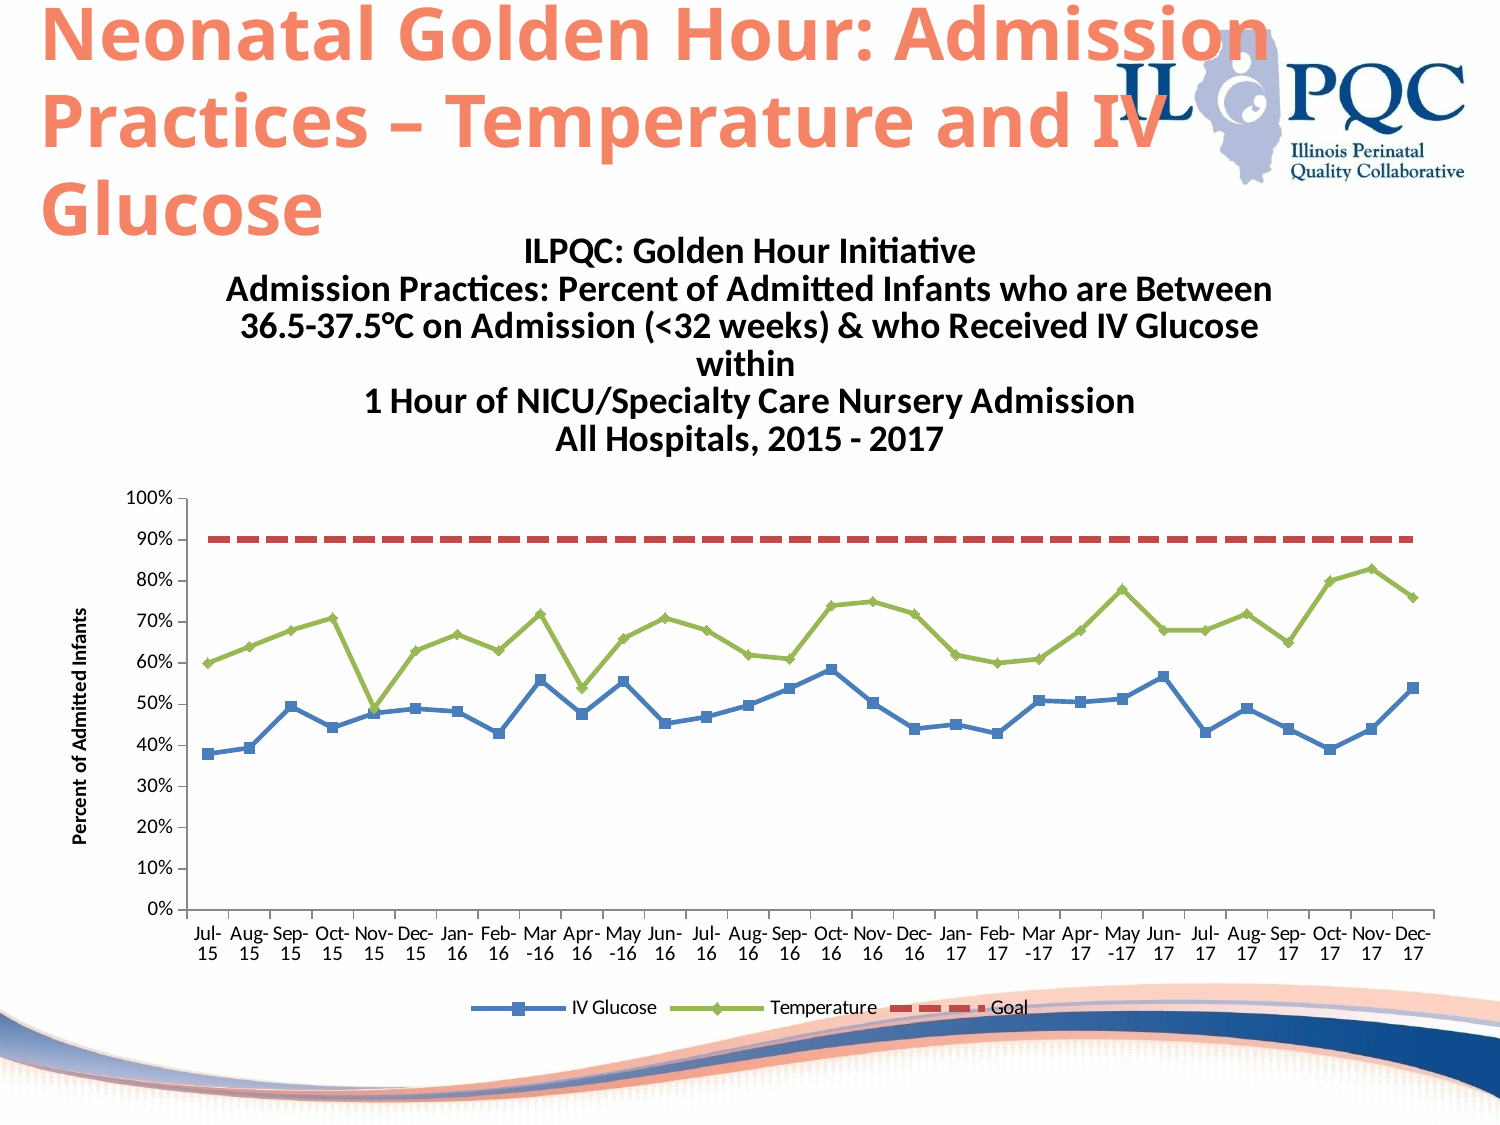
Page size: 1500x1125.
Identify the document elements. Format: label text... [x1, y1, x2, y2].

chart [37, 199, 1463, 1026]
title Neonatal Golden Hour: Admission Practices – Temperature and IV Glucose [24, 24, 1375, 213]
picture [0, 0, 1500, 1125]
